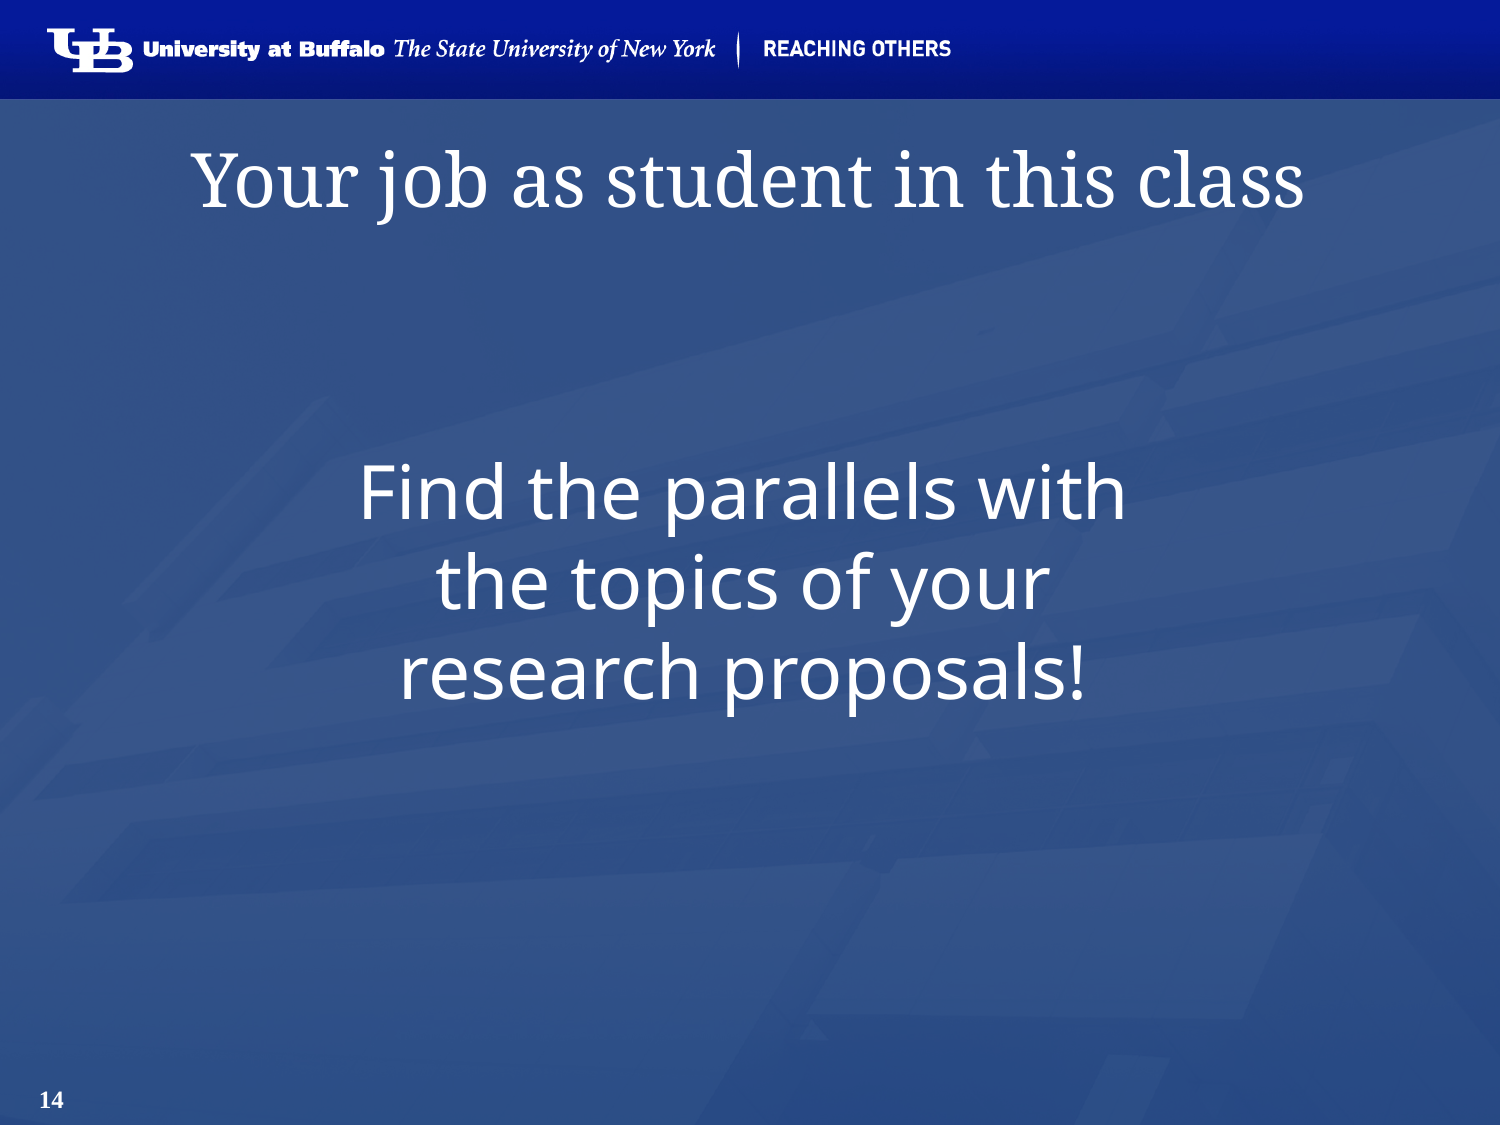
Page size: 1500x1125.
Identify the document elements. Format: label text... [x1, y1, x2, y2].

list Find the parallels with the topics of your research proposals! [324, 437, 1163, 1088]
title Your job as student in this class [37, 125, 1463, 250]
picture [0, 0, 1500, 99]
slide_number 14 [3, 1075, 79, 1123]
